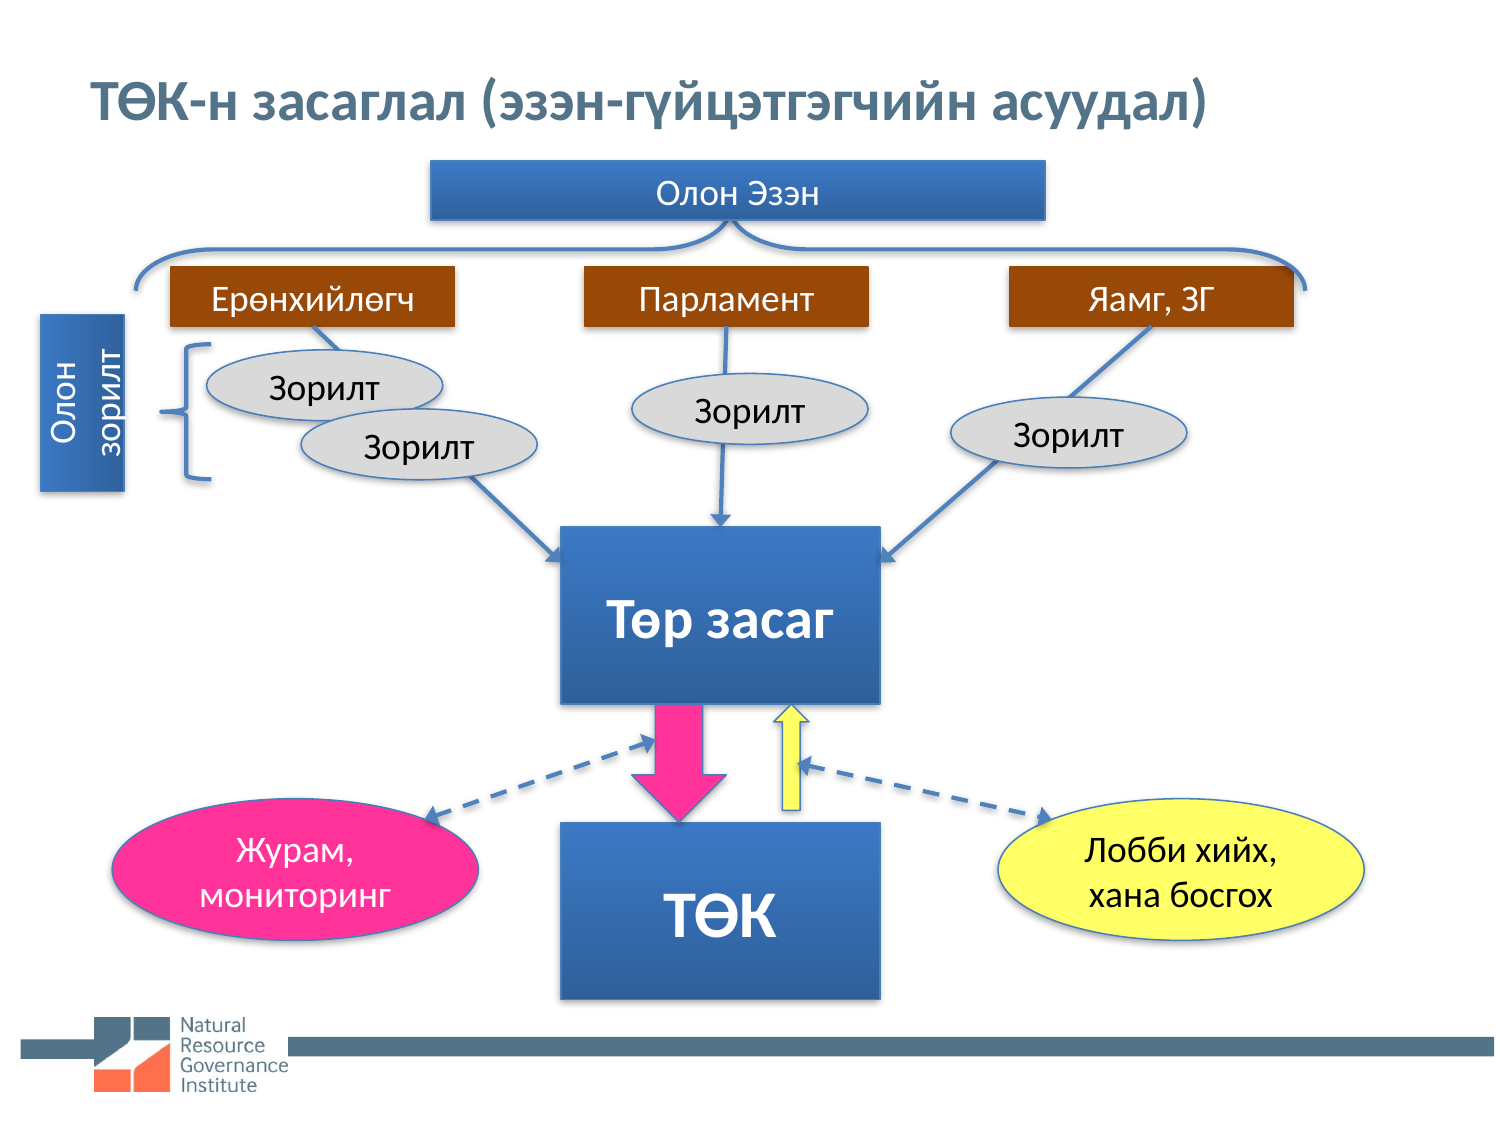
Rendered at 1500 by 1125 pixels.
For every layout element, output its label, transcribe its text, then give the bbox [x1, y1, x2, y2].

text_box [772, 703, 810, 812]
text_box Зорилт [216, 349, 307, 422]
text_box [159, 342, 212, 482]
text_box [796, 762, 1052, 820]
text_box Яамг, ЗГ [1009, 298, 1294, 327]
text_box Зорилт [731, 372, 869, 446]
text_box ТӨК [560, 822, 881, 1000]
picture [94, 1017, 288, 1092]
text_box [879, 325, 1152, 563]
title ТӨК-н засаглал (эзэн-гүйцэтгэгчийн асуудал) [75, 45, 1425, 149]
text_box Зорилт [1155, 407, 1188, 458]
text_box Төр засаг [560, 526, 881, 705]
text_box Олон зорилт [40, 314, 125, 492]
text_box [720, 325, 727, 528]
text_box [133, 228, 1308, 291]
text_box Парламент [584, 298, 869, 327]
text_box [312, 325, 562, 563]
text_box Журам, мониторинг [111, 797, 480, 942]
text_box Зорилт [300, 432, 307, 457]
text_box [654, 703, 727, 823]
text_box Лобби хийх, хана босгох [997, 797, 1365, 942]
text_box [424, 739, 656, 820]
text_box Зорилт [631, 374, 715, 444]
text_box Ерөнхийлөгч [170, 298, 455, 327]
text_box Олон Эзэн [430, 160, 1046, 221]
